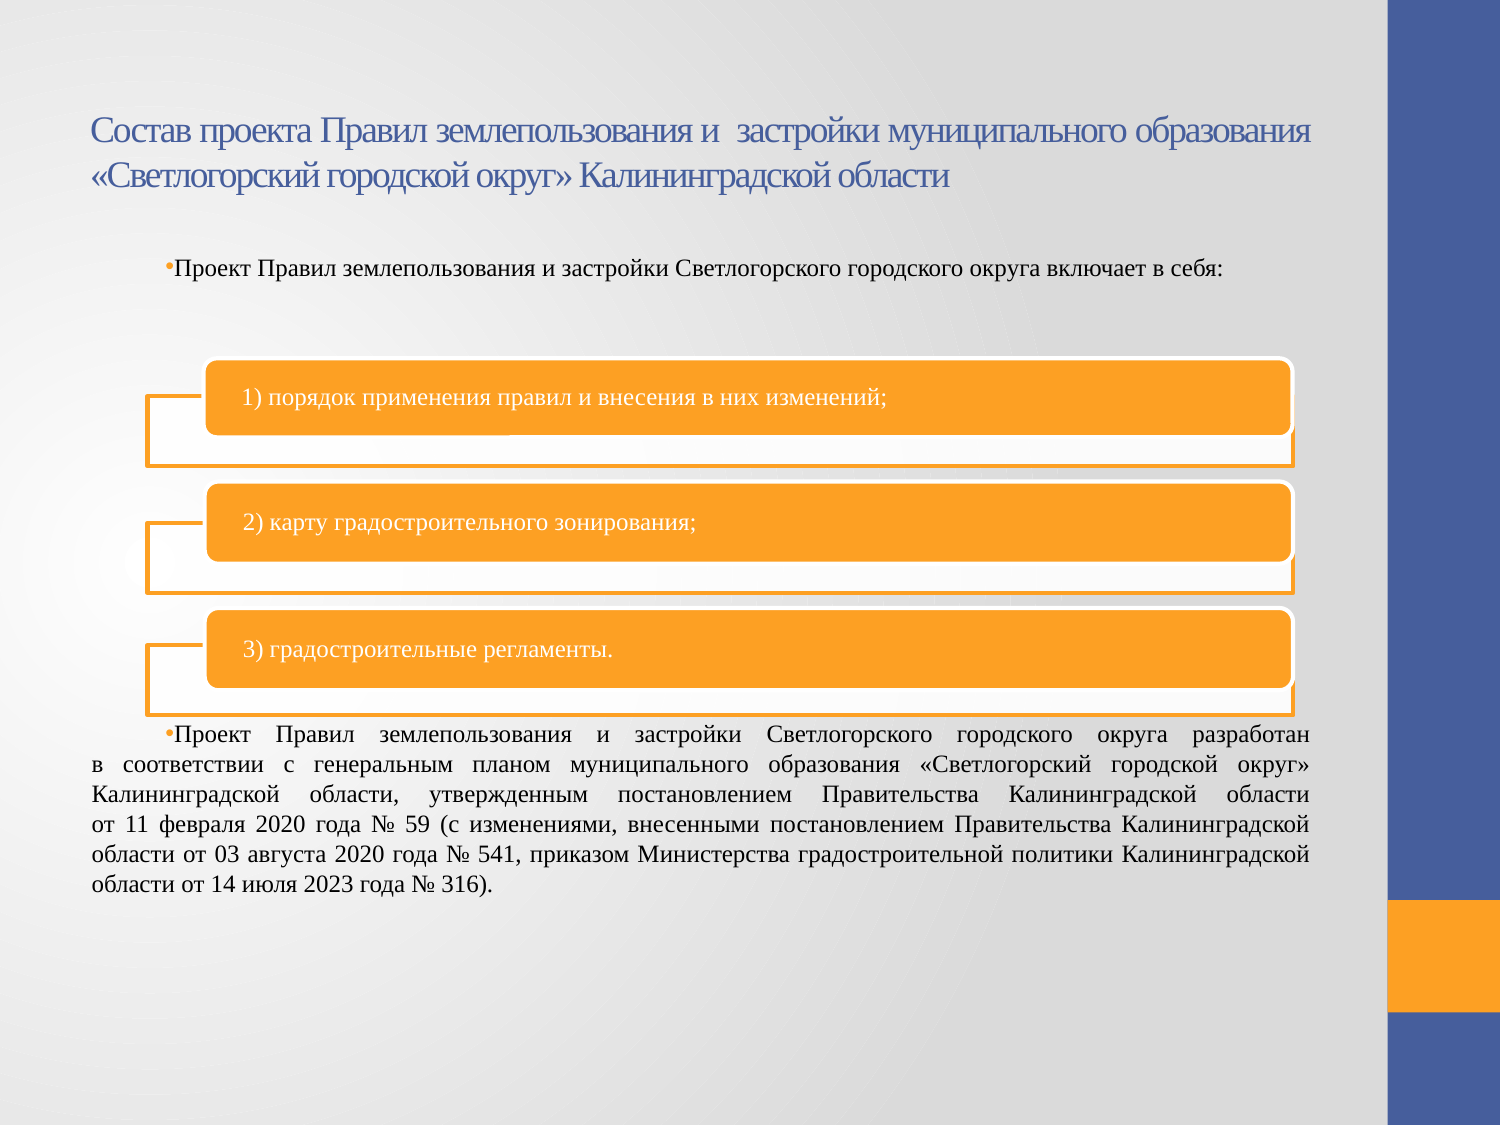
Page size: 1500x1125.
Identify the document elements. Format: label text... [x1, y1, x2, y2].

list Проект Правил землепользования и застройки Светлогорского городского округа включает в себя: Проект Правил землепользования и застройки Светлогорского городского округа разработан в соответствии с генеральным планом муниципального образования «Светлогорский городской округ» Калининградской области, утвержденным постановлением Правительства Калининградской области от 11 февраля 2020 года № 59 (с изменениями, внесенными постановлением Правительства Калининградской области от 03 августа 2020 года № 541, приказом Министерства градостроительной политики Калининградской области от 14 июля 2023 года № 316). [76, 243, 1327, 1083]
title Состав проекта Правил землепользования и застройки муниципального образования «Светлогорский городской округ» Калининградской области [75, 45, 1325, 256]
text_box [146, 349, 1294, 729]
